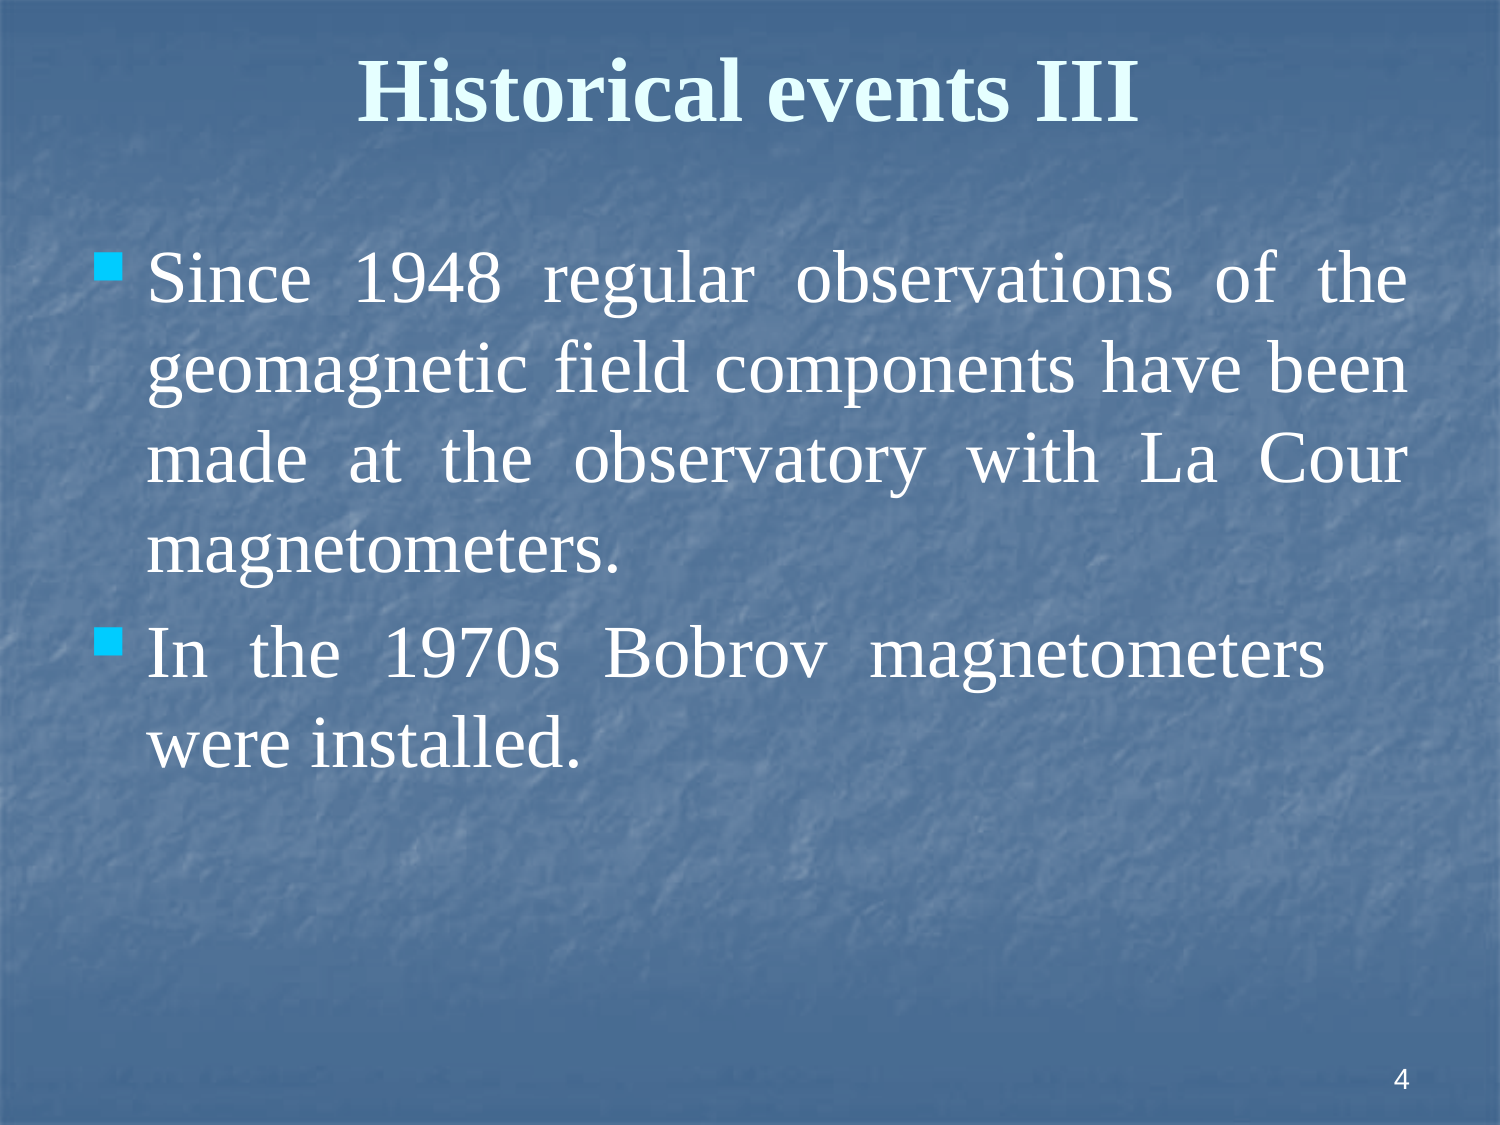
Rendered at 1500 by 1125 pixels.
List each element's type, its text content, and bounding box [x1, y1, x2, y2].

list Since 1948 regular observations of the geomagnetic field components have been made at the observatory with La Cour magnetometers. In the 1970s Bobrov magnetometers were installed. [74, 219, 1426, 965]
title Historical events III [74, 0, 1426, 198]
text_box 4 [1074, 1024, 1425, 1103]
